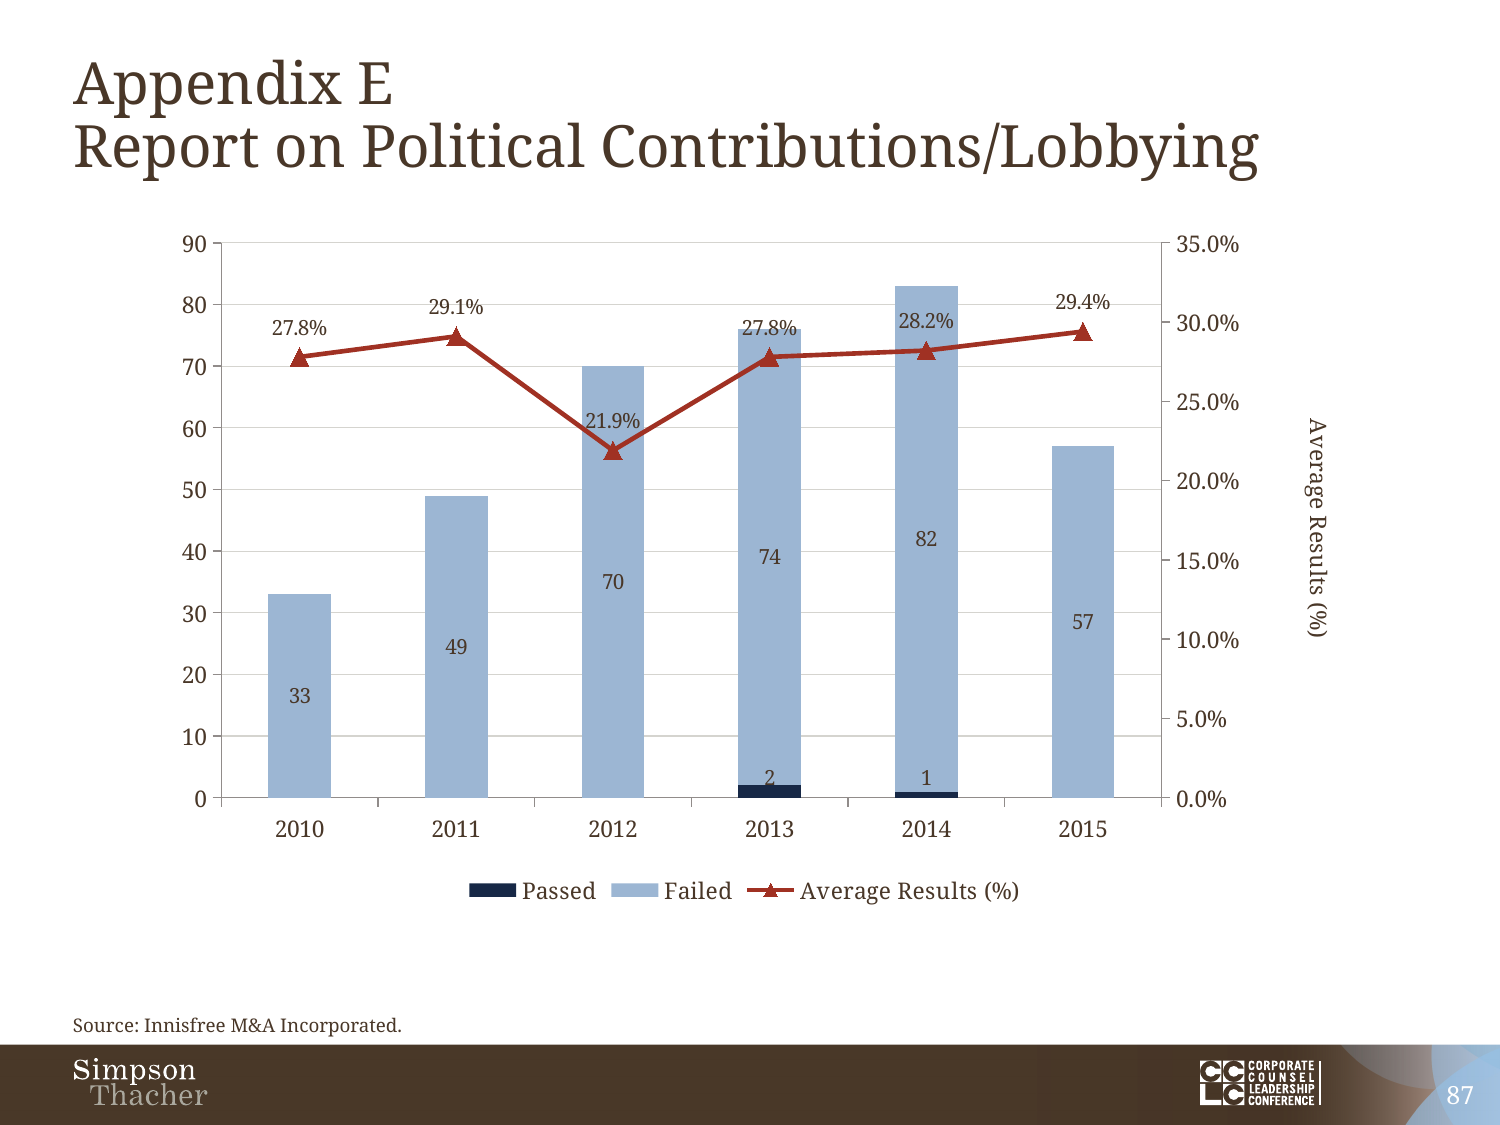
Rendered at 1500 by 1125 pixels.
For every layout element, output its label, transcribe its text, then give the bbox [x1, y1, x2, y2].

chart [158, 212, 1342, 912]
title Appendix E Report on Political Contributions/Lobbying [58, 47, 1443, 202]
text_box Source: Innisfree M&A Incorporated. [58, 965, 1425, 1044]
slide_number 87 [1431, 1072, 1500, 1125]
picture [0, 1045, 1500, 1125]
